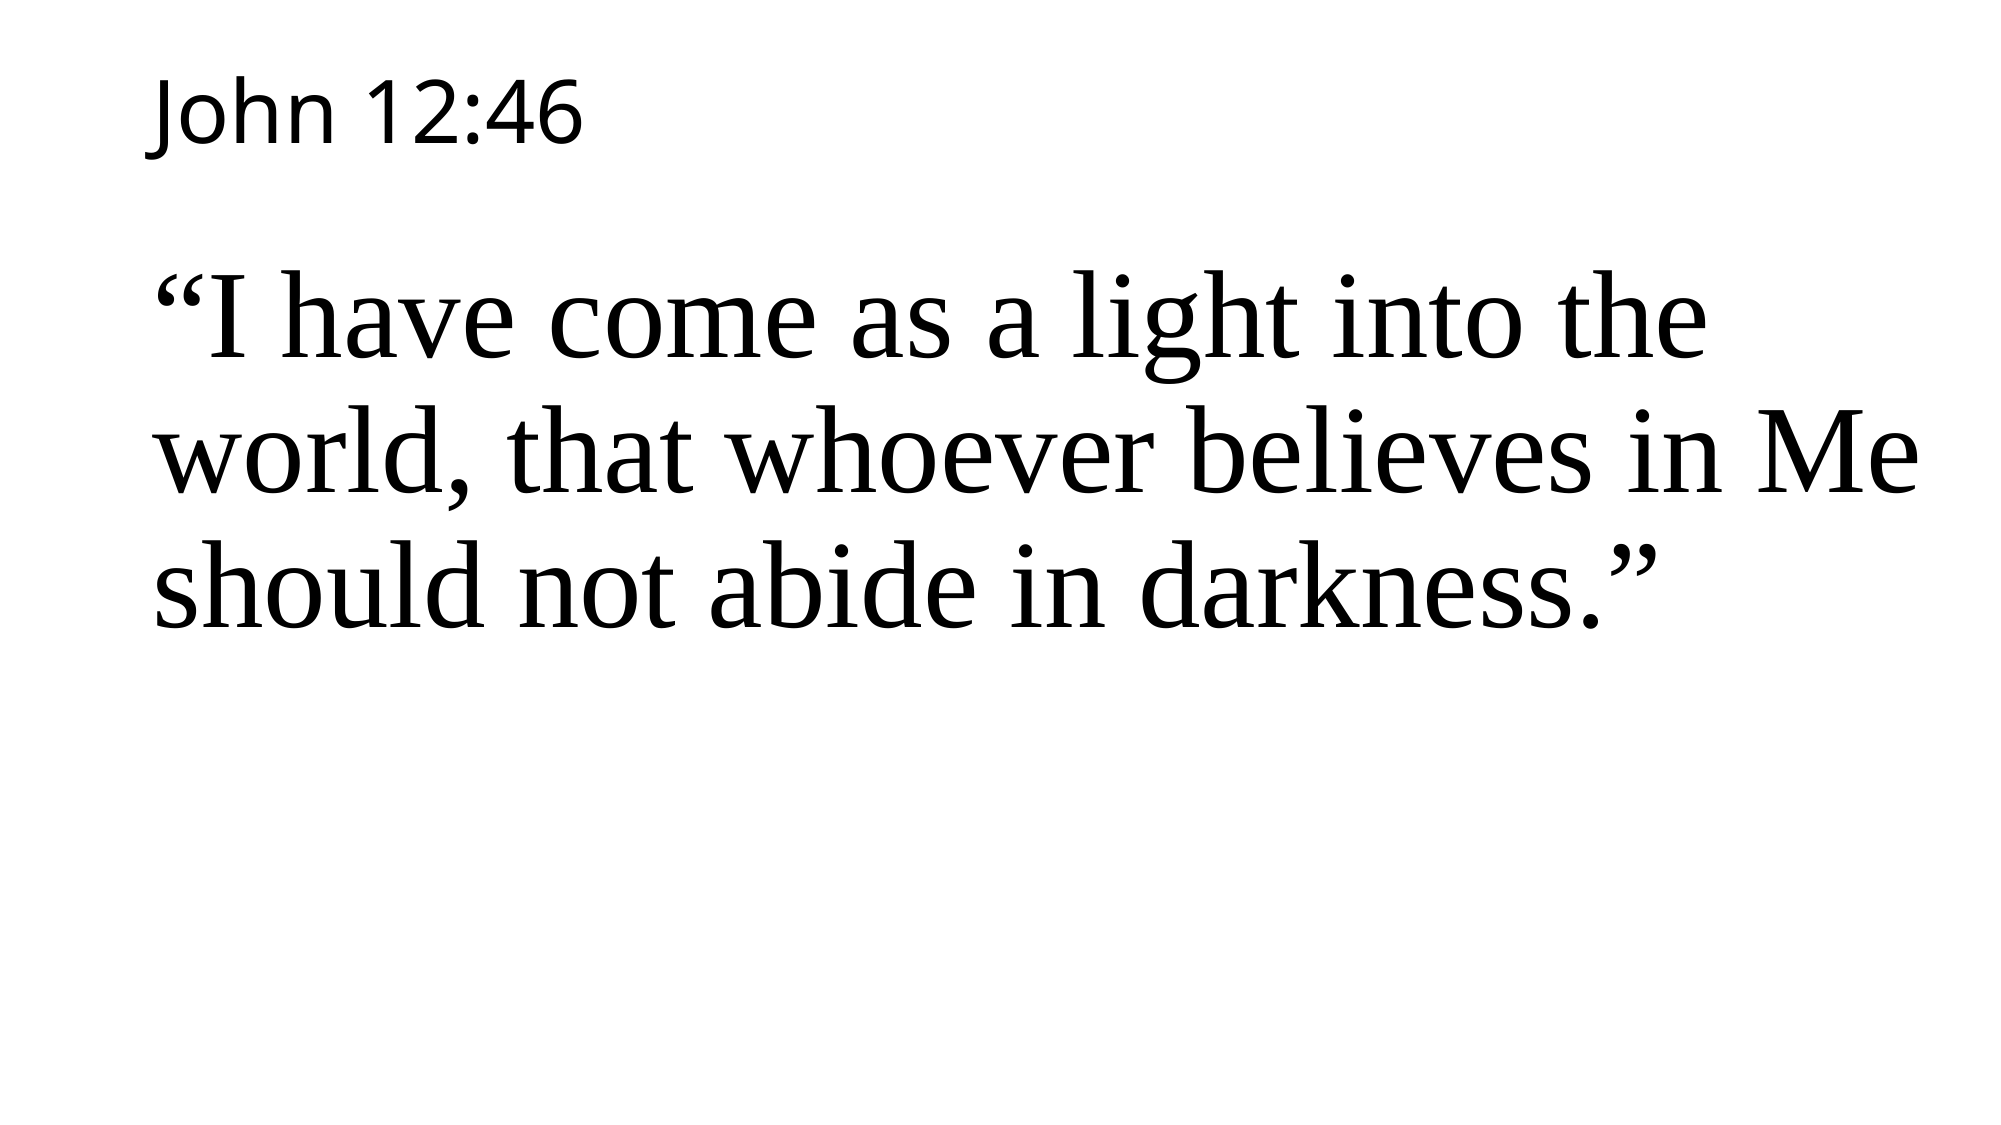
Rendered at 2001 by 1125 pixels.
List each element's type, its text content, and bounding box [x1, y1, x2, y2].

list “I have come as a light into the world, that whoever believes in Me should not abide in darkness.” [137, 242, 1957, 1084]
title John 12:46 [137, 59, 1863, 171]
